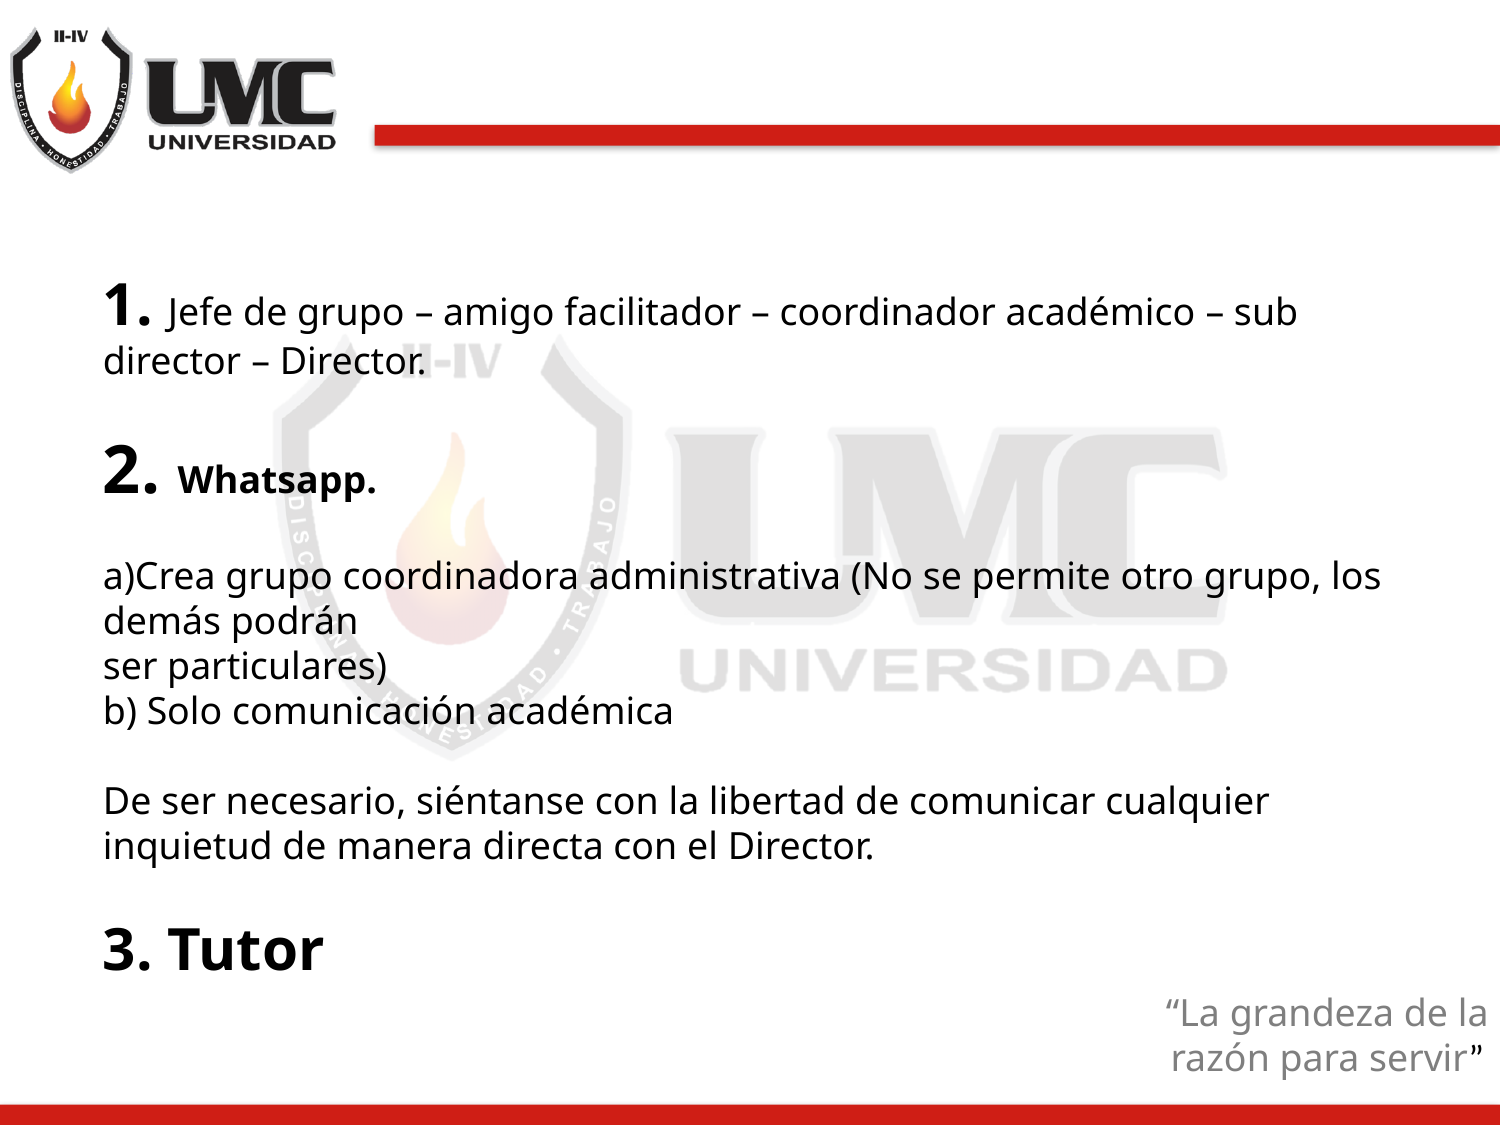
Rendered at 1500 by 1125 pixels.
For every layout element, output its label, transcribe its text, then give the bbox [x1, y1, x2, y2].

picture [0, 16, 351, 184]
text_box 1. Jefe de grupo – amigo facilitador – coordinador académico – sub director – Director. 2. Whatsapp. a)Crea grupo coordinadora administrativa (No se permite otro grupo, los demás podrán ser particulares) b) Solo comunicación académica De ser necesario, siéntanse con la libertad de comunicar cualquier inquietud de manera directa con el Director. 3. Tutor [88, 259, 1456, 1035]
